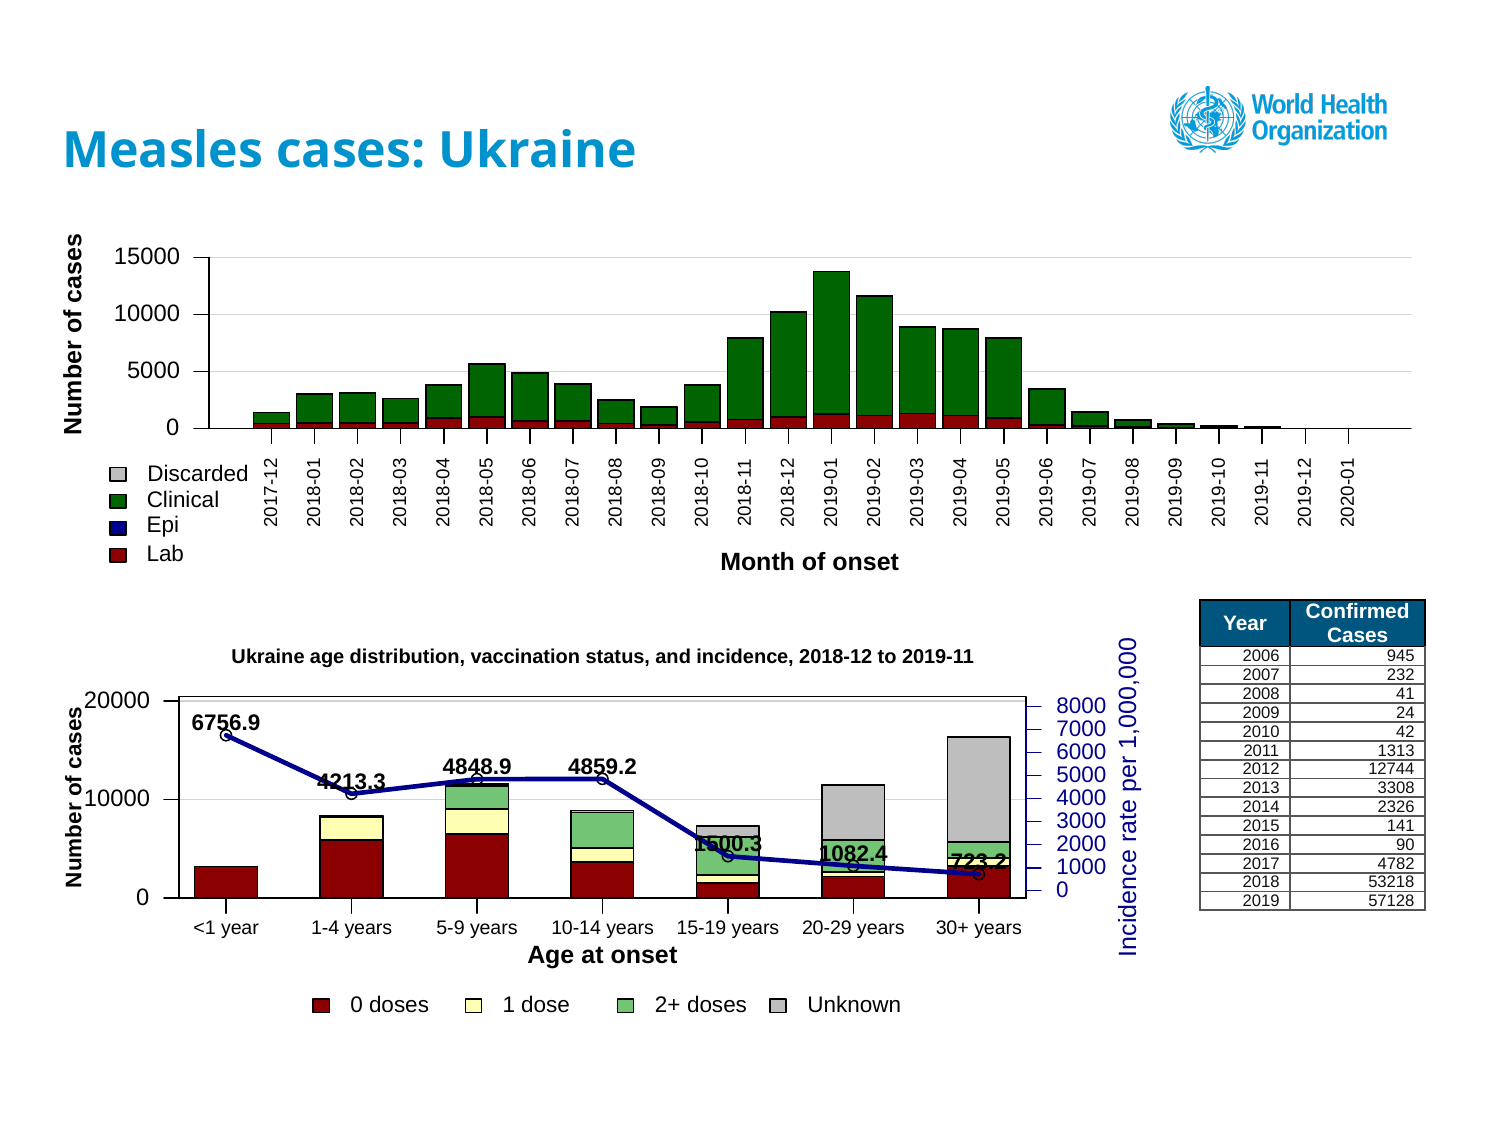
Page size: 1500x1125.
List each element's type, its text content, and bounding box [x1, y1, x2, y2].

table_cell 2008 [1201, 685, 1289, 702]
table_cell 53218 [1291, 874, 1424, 891]
table_cell 90 [1291, 836, 1424, 853]
table_cell 41 [1291, 685, 1424, 702]
table_cell 2015 [1201, 817, 1289, 834]
table_cell 57128 [1291, 892, 1424, 909]
table_cell 141 [1291, 817, 1424, 834]
table_cell 232 [1291, 666, 1424, 683]
table_cell 2009 [1201, 704, 1289, 721]
table_cell 4782 [1291, 855, 1424, 872]
table_cell 2017 [1201, 855, 1289, 872]
table_cell 2019 [1201, 892, 1289, 909]
table_header Confirmed Cases [1291, 601, 1424, 646]
table_cell 24 [1291, 704, 1424, 721]
picture [1136, 62, 1441, 177]
table_cell 2016 [1201, 836, 1289, 853]
table_cell 2018 [1201, 874, 1289, 891]
title Measles cases: Ukraine [59, 60, 1136, 179]
table_cell 2011 [1201, 742, 1289, 759]
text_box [59, 606, 1176, 1019]
table_cell 3308 [1291, 779, 1424, 796]
table_cell 42 [1291, 723, 1424, 740]
table_cell 12744 [1291, 761, 1424, 778]
table_header Year [1201, 601, 1289, 646]
table_cell 2326 [1291, 798, 1424, 815]
table_cell 2013 [1201, 779, 1289, 796]
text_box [58, 179, 1441, 579]
table_cell 2010 [1201, 723, 1289, 740]
table_cell 2007 [1201, 666, 1289, 683]
table_cell 2006 [1201, 647, 1289, 665]
table_cell 1313 [1291, 742, 1424, 759]
table_cell 2014 [1201, 798, 1289, 815]
table_cell 2012 [1201, 761, 1289, 778]
table_cell 945 [1291, 647, 1424, 665]
